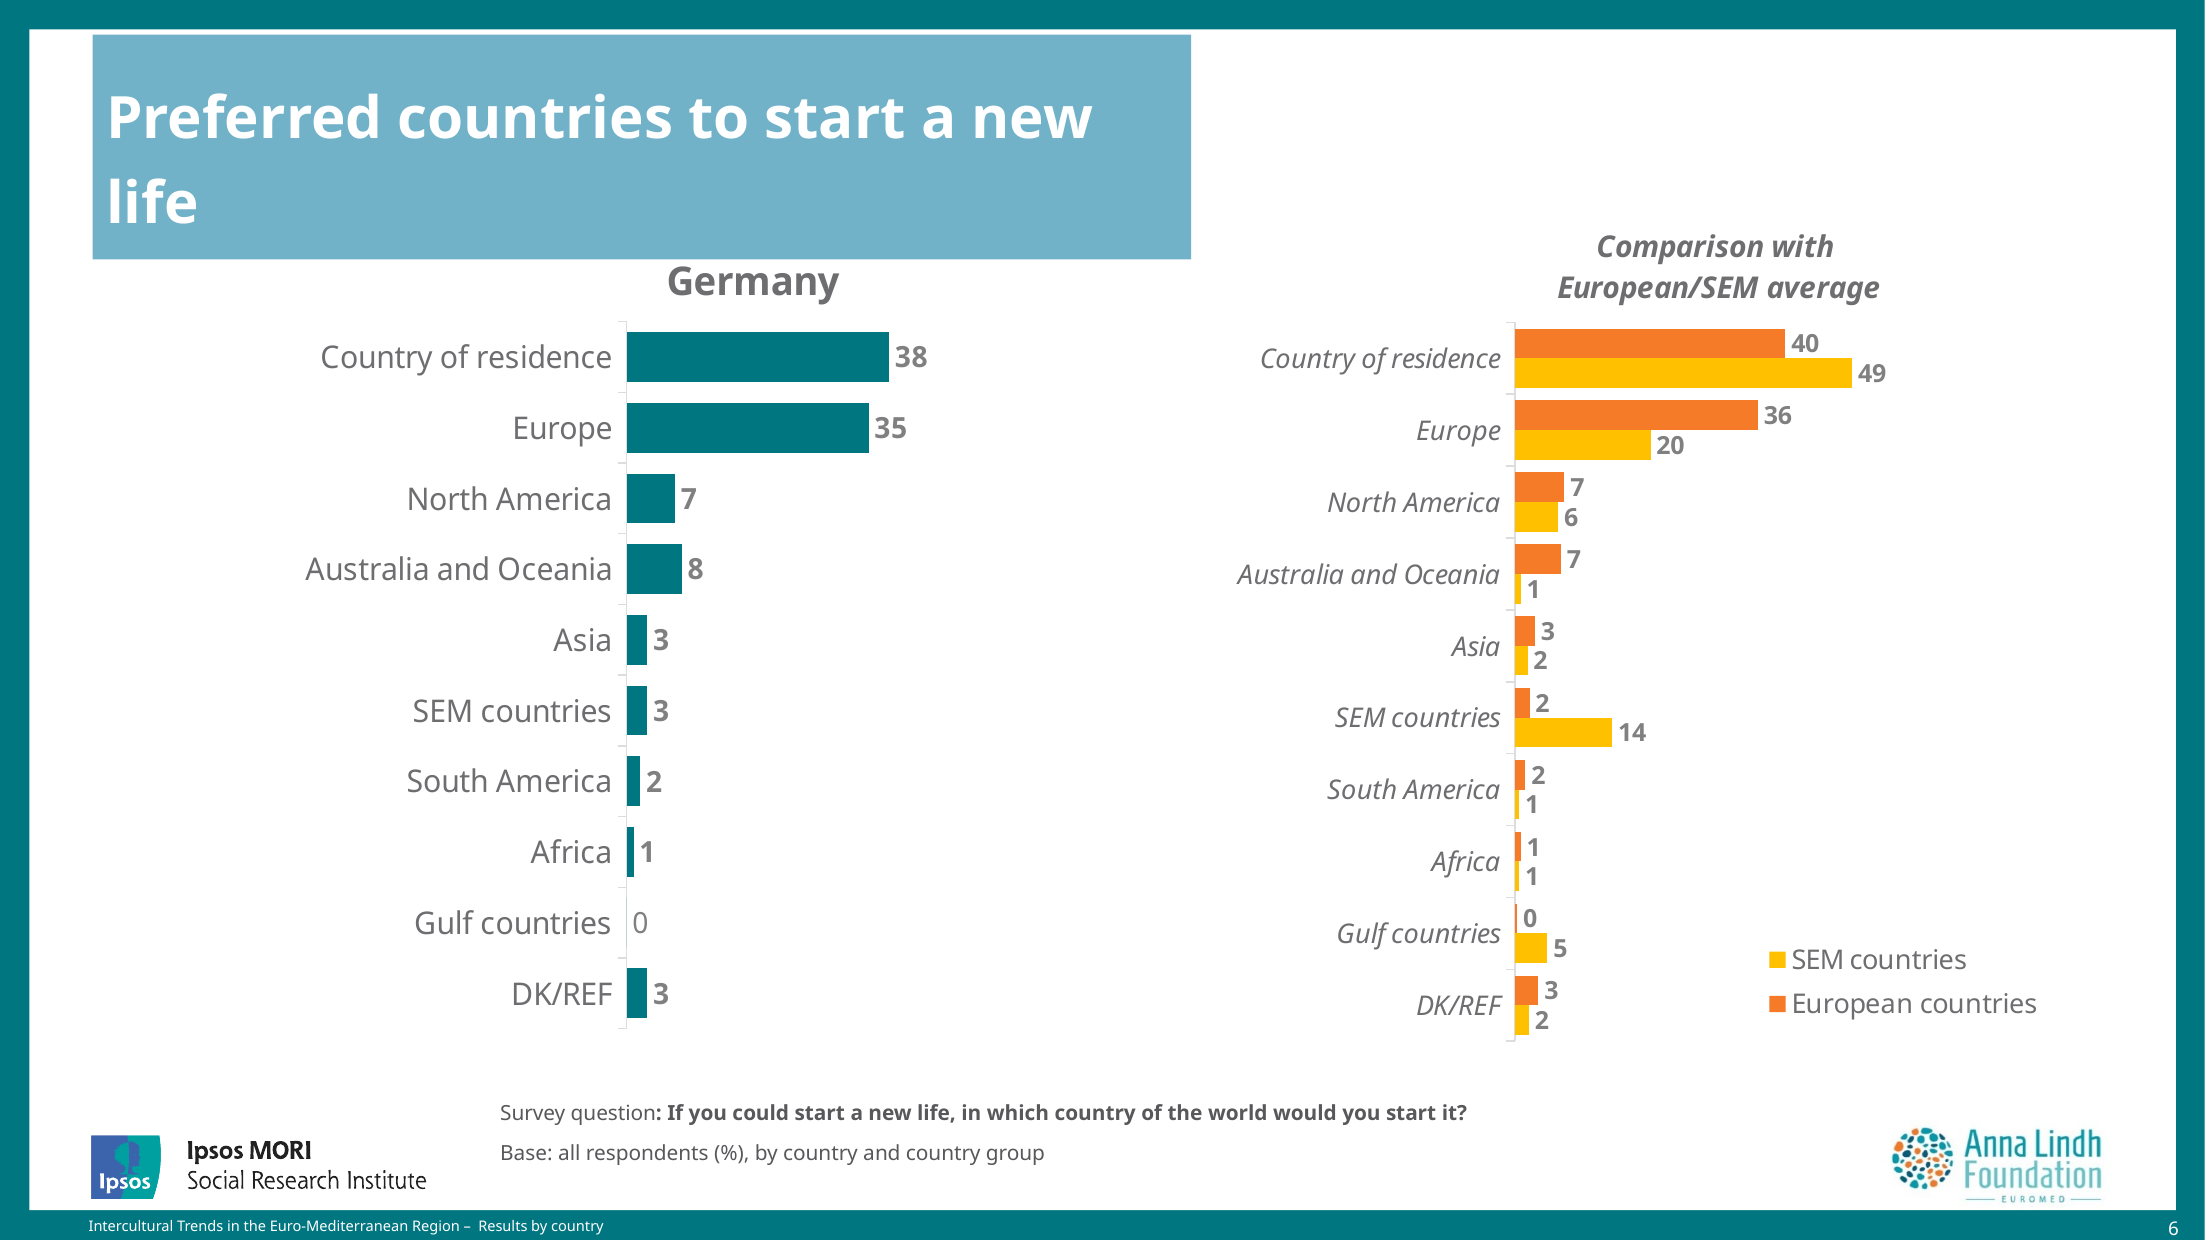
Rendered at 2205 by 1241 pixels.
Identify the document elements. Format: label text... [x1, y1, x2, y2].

chart [92, 214, 1145, 1061]
text_box Survey question: If you could start a new life, in which country of the world would you start it? Base: all respondents (%), by country and country group [500, 1043, 1883, 1165]
picture [1881, 1119, 2114, 1209]
title Preferred countries to start a new life [92, 34, 1192, 260]
chart [1172, 215, 2072, 1061]
